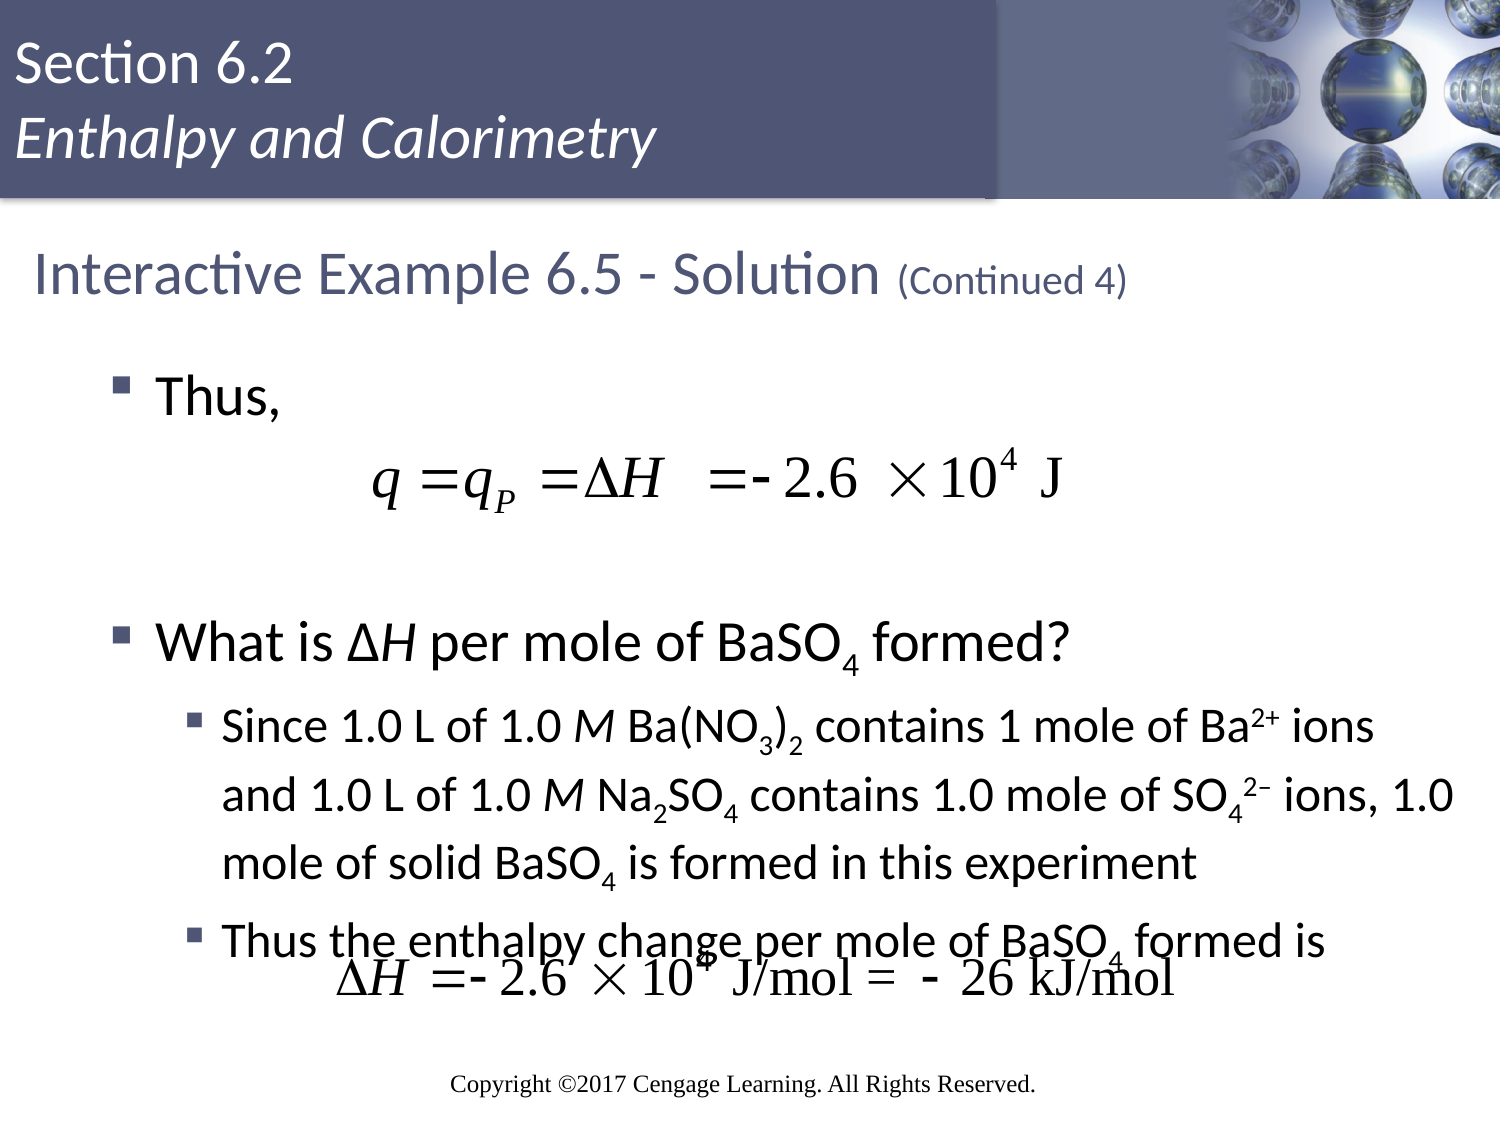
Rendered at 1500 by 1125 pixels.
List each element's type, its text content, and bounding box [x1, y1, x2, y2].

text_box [327, 936, 1184, 1010]
list Thus, What is ΔH per mole of BaSO4 formed? Since 1.0 L of 1.0 M Ba(NO3)2 contains 1 mole of Ba2+ ions and 1.0 L of 1.0 M Na2SO4 contains 1.0 mole of SO42– ions, 1.0 mole of solid BaSO4 is formed in this experiment Thus the enthalpy change per mole of BaSO4 formed is [18, 350, 1471, 1100]
picture [996, 0, 1500, 199]
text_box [362, 432, 1079, 528]
title Interactive Example 6.5 - Solution (Continued 4) [18, 212, 1471, 327]
